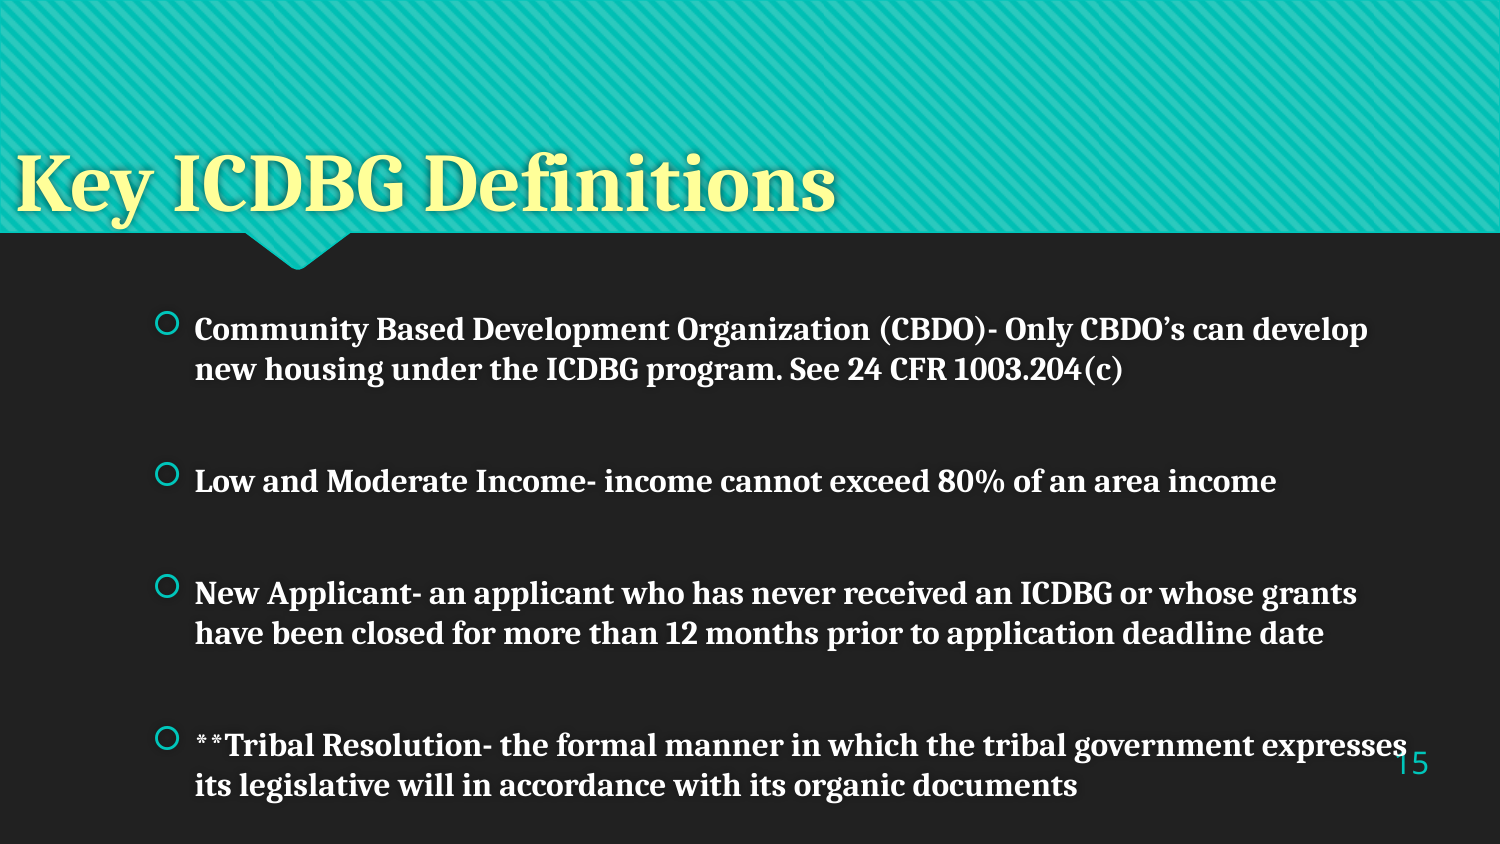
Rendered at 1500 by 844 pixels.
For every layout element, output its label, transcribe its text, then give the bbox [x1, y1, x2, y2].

title Key ICDBG Definitions [0, 116, 1301, 237]
slide_number 15 [1313, 727, 1445, 789]
list Community Based Development Organization (CBDO)- Only CBDO’s can develop new housing under the ICDBG program. See 24 CFR 1003.204(c) Low and Moderate Income- income cannot exceed 80% of an area income New Applicant- an applicant who has never received an ICDBG or whose grants have been closed for more than 12 months prior to application deadline date **Tribal Resolution- the formal manner in which the tribal government expresses its legislative will in accordance with its organic documents [137, 234, 1445, 844]
